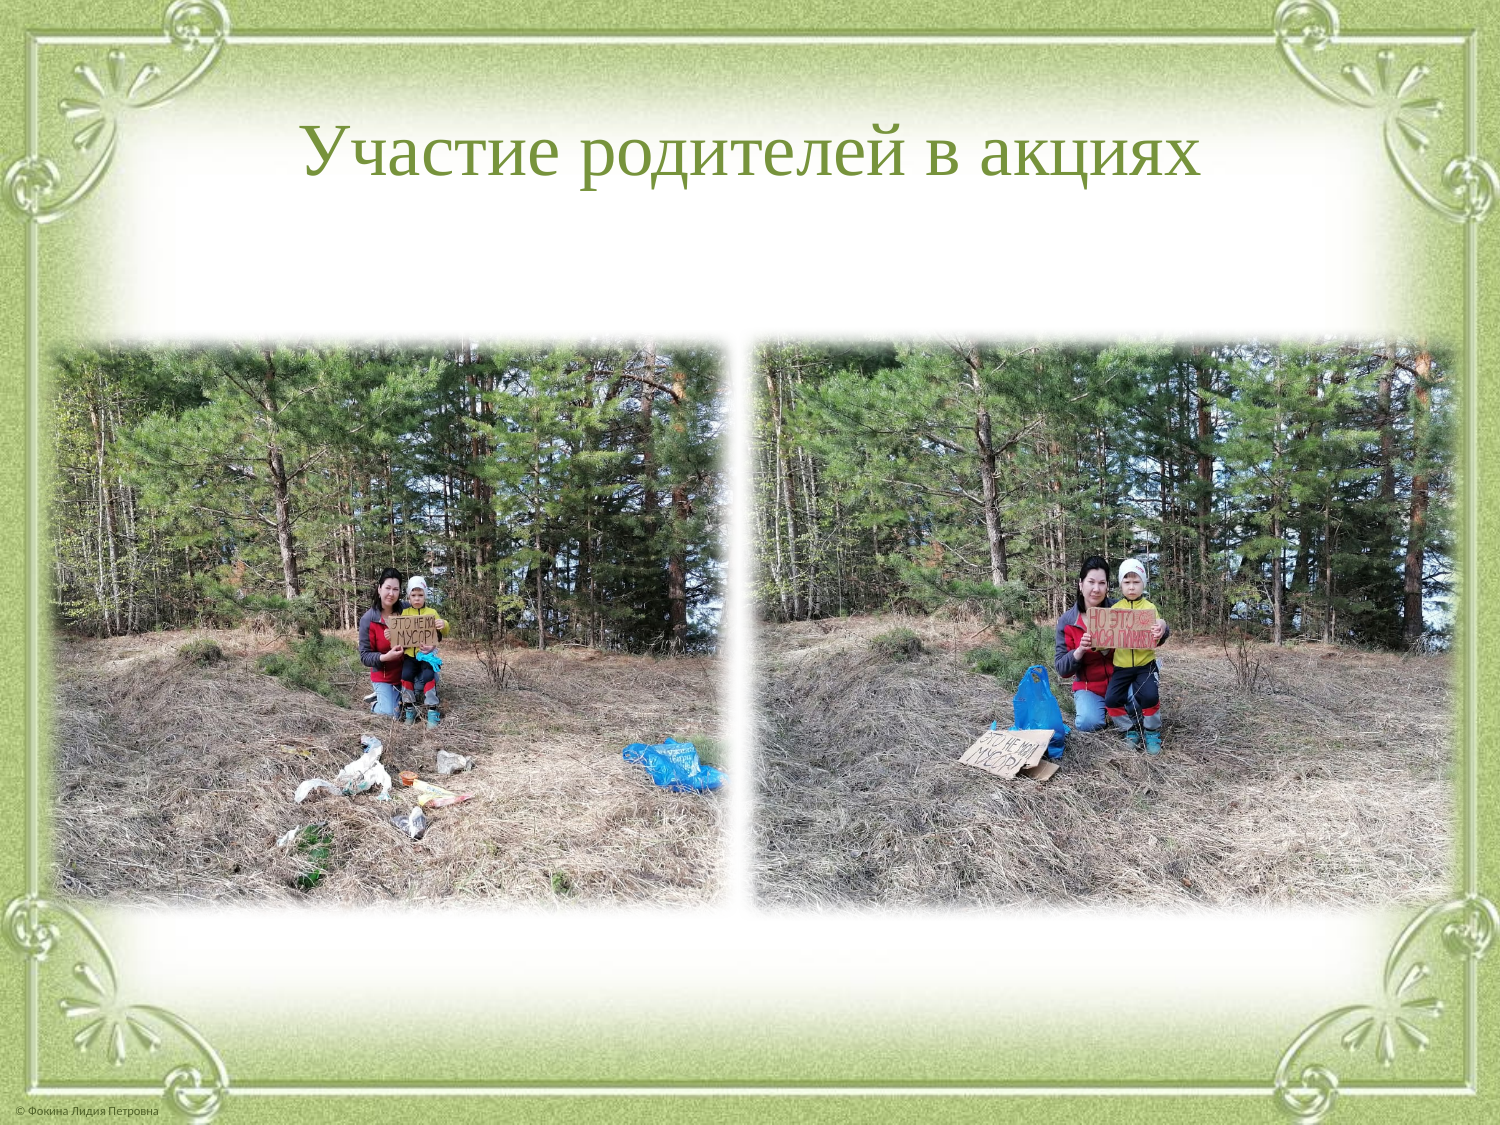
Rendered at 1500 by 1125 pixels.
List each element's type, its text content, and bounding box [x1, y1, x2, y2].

title Участие родителей в акциях [75, 58, 1425, 233]
picture [0, 0, 1500, 1125]
